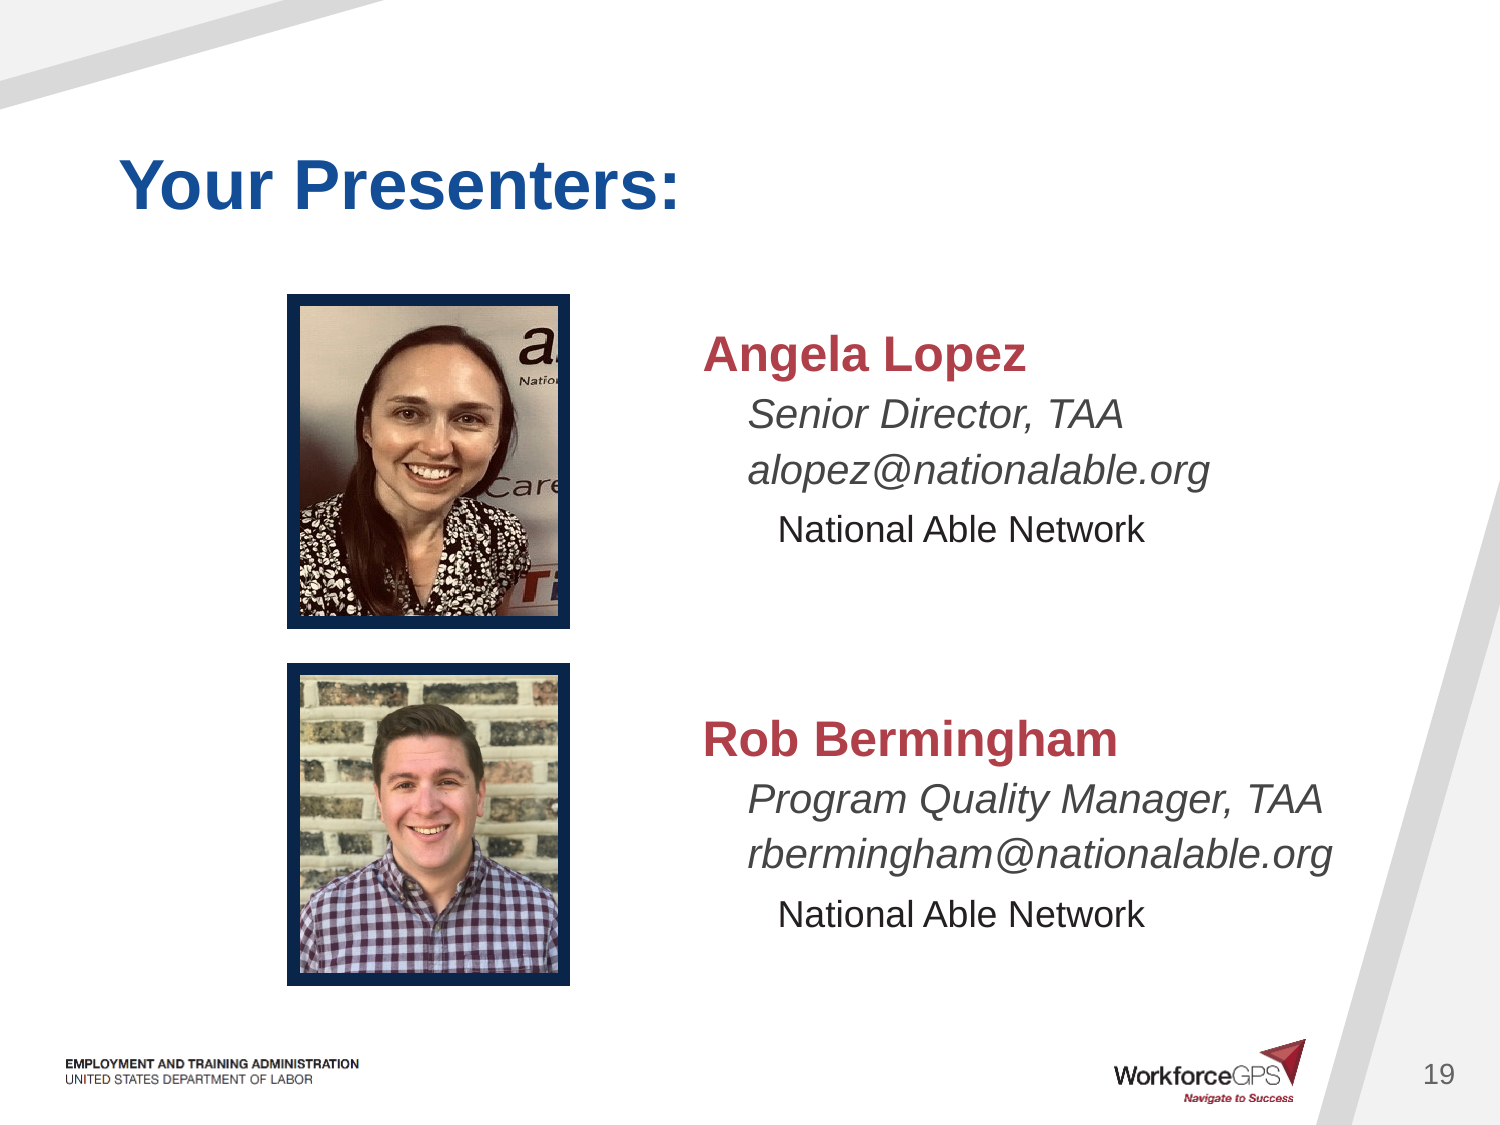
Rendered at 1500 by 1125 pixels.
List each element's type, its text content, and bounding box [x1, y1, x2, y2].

list Rob Bermingham Program Quality Manager, TAA rbermingham@nationalable.org National Able Network [687, 675, 1360, 974]
picture [299, 306, 558, 617]
picture [59, 1053, 370, 1092]
slide_number 19 [1260, 1042, 1471, 1103]
list Angela Lopez Senior Director, TAA alopez@nationalable.org National Able Network [687, 290, 1341, 589]
picture [299, 675, 558, 974]
picture [1112, 1038, 1308, 1105]
